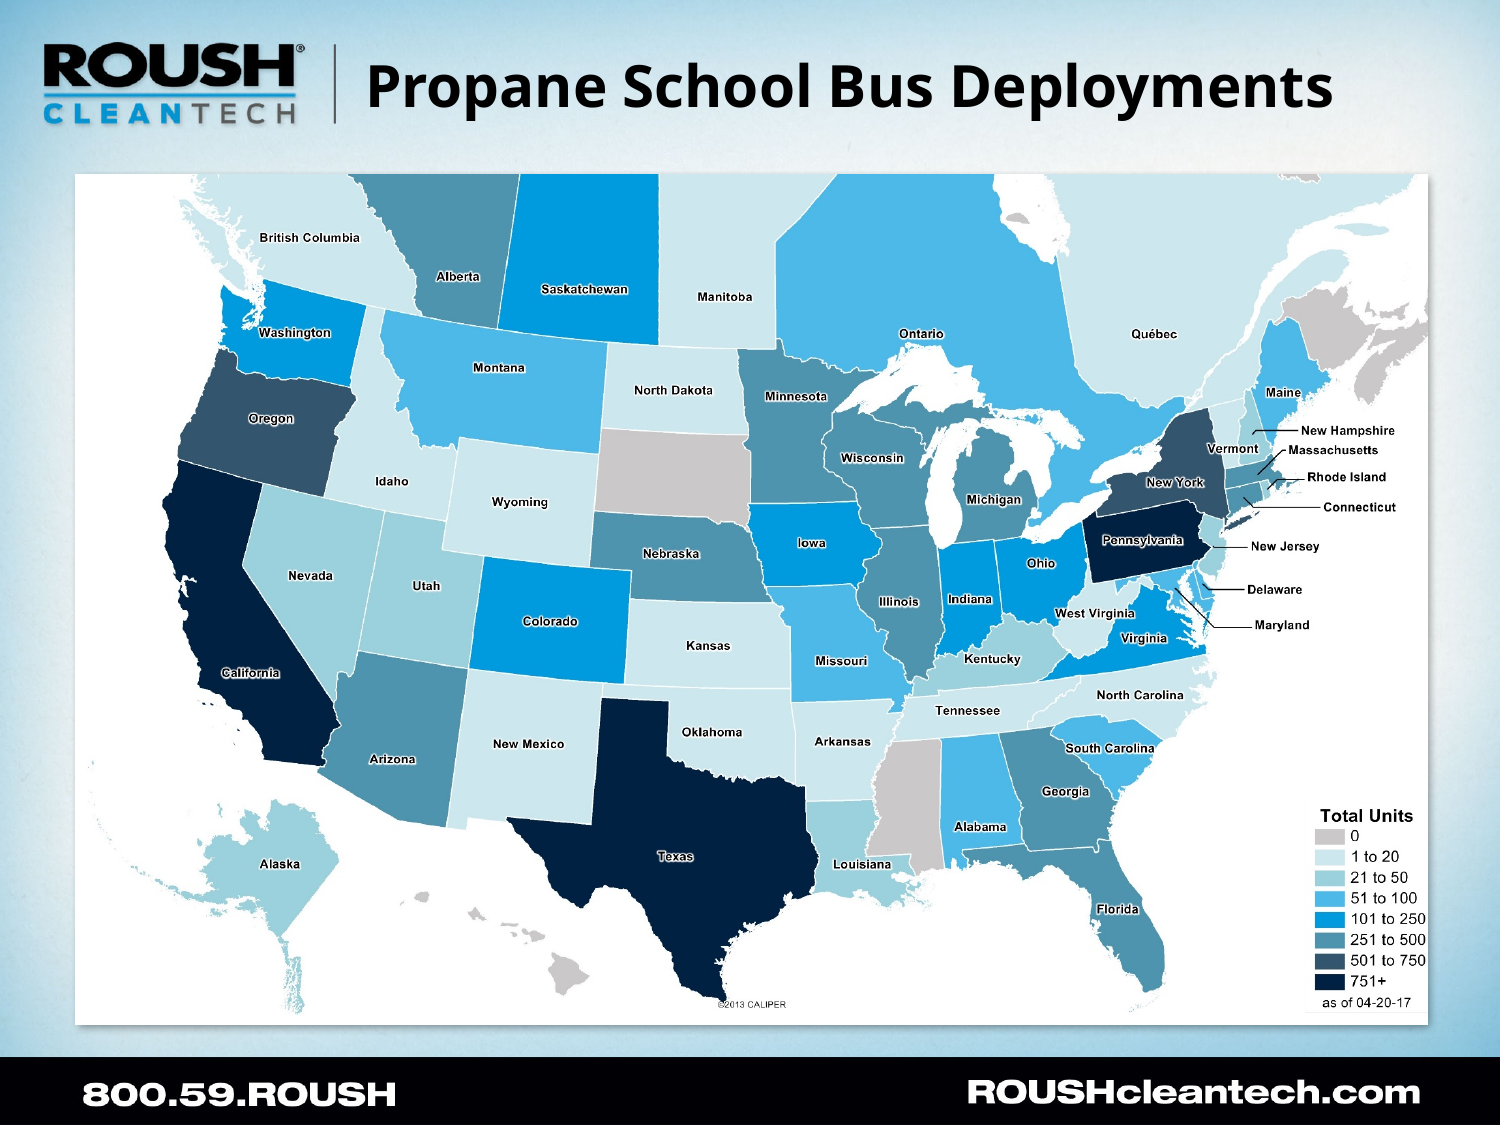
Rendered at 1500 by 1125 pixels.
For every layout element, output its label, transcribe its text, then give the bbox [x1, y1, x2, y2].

title Propane School Bus Deployments [350, 30, 1475, 138]
picture [0, 0, 1500, 1125]
